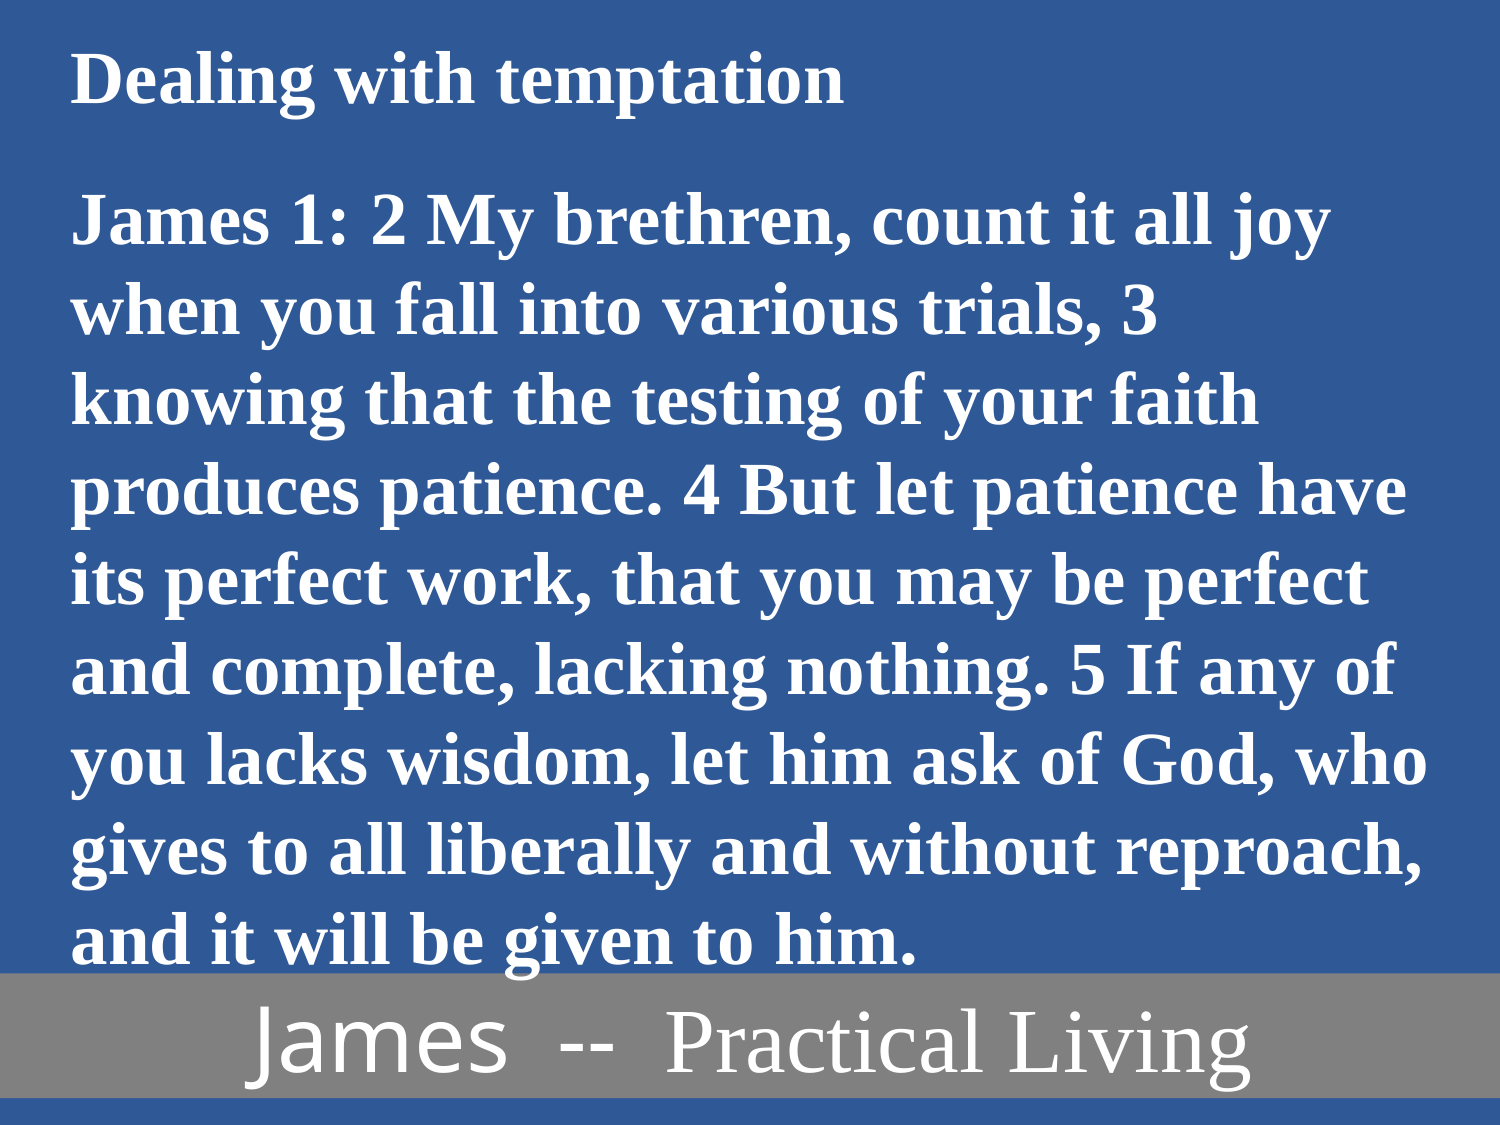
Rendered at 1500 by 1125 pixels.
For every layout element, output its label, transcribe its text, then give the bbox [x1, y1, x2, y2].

text_box James -- Practical Living [0, 973, 1500, 1099]
text_box Dealing with temptation James 1: 2 My brethren, count it all joy when you fall into various trials, 3 knowing that the testing of your faith produces patience. 4 But let patience have its perfect work, that you may be perfect and complete, lacking nothing. 5 If any of you lacks wisdom, let him ask of God, who gives to all liberally and without reproach, and it will be given to him. [55, 21, 1456, 987]
